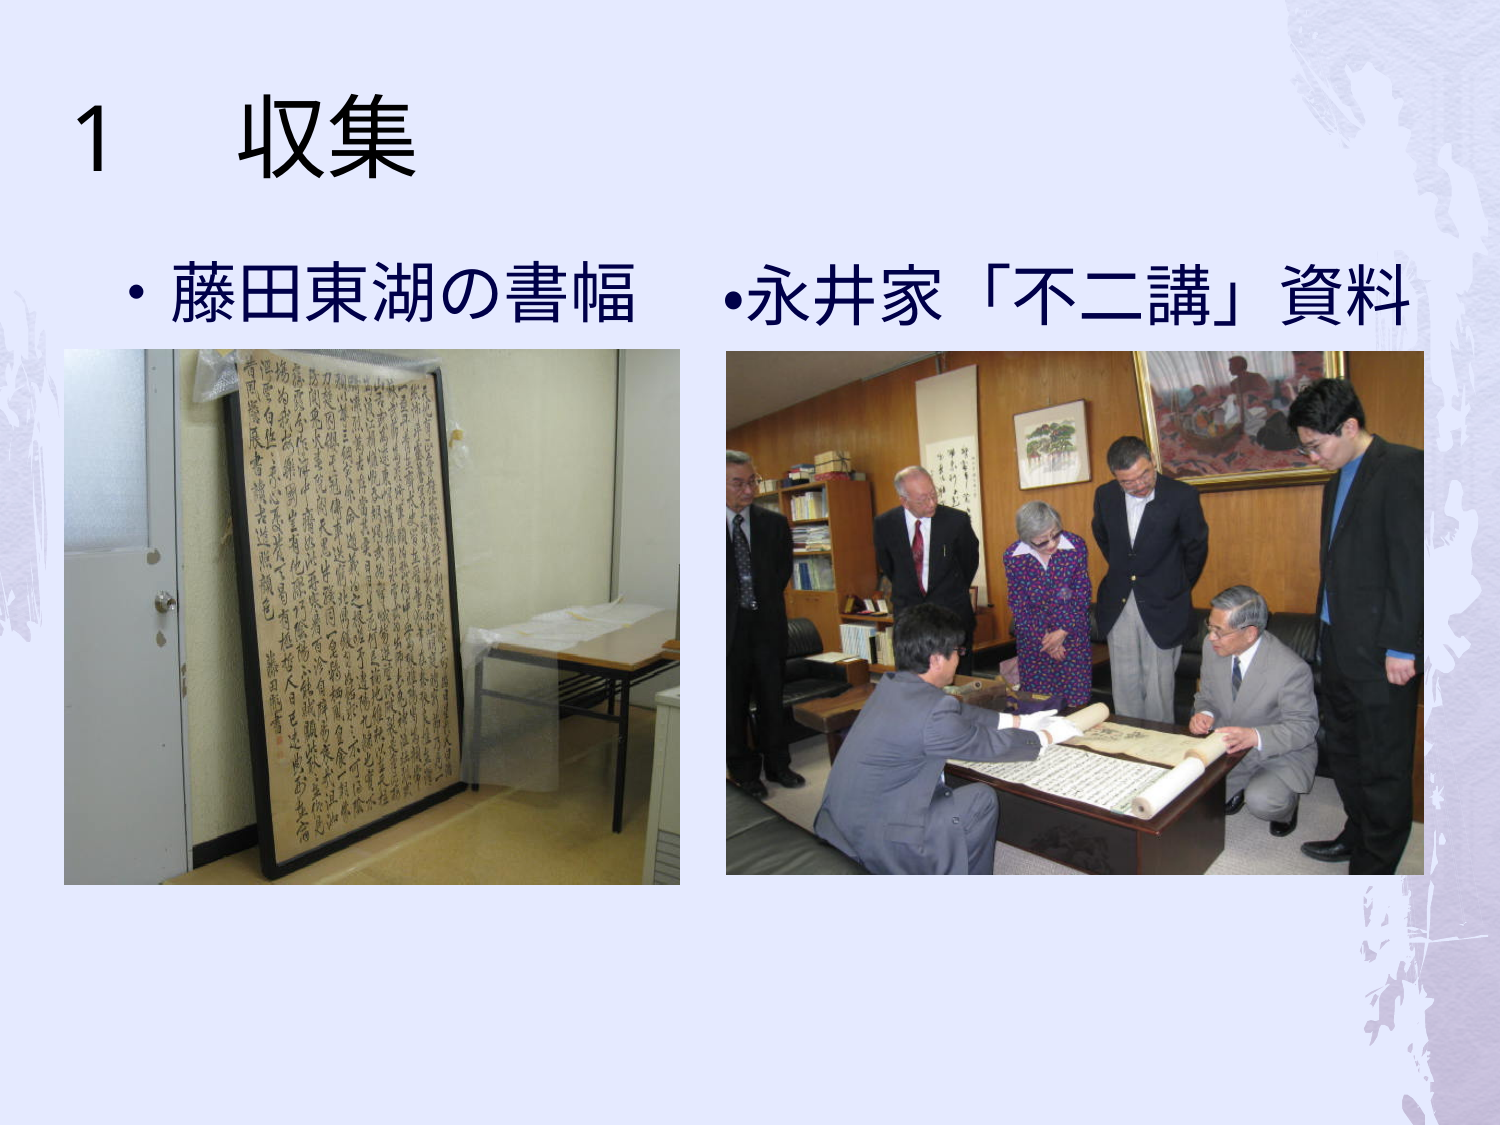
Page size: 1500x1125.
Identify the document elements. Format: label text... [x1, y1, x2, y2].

list ・藤田東湖の書幅 [88, 243, 704, 339]
picture [64, 349, 680, 885]
text_box ・永井家「不二講」資料 [707, 246, 1429, 341]
title 1 収集 [54, 40, 1405, 231]
picture [726, 351, 1424, 875]
